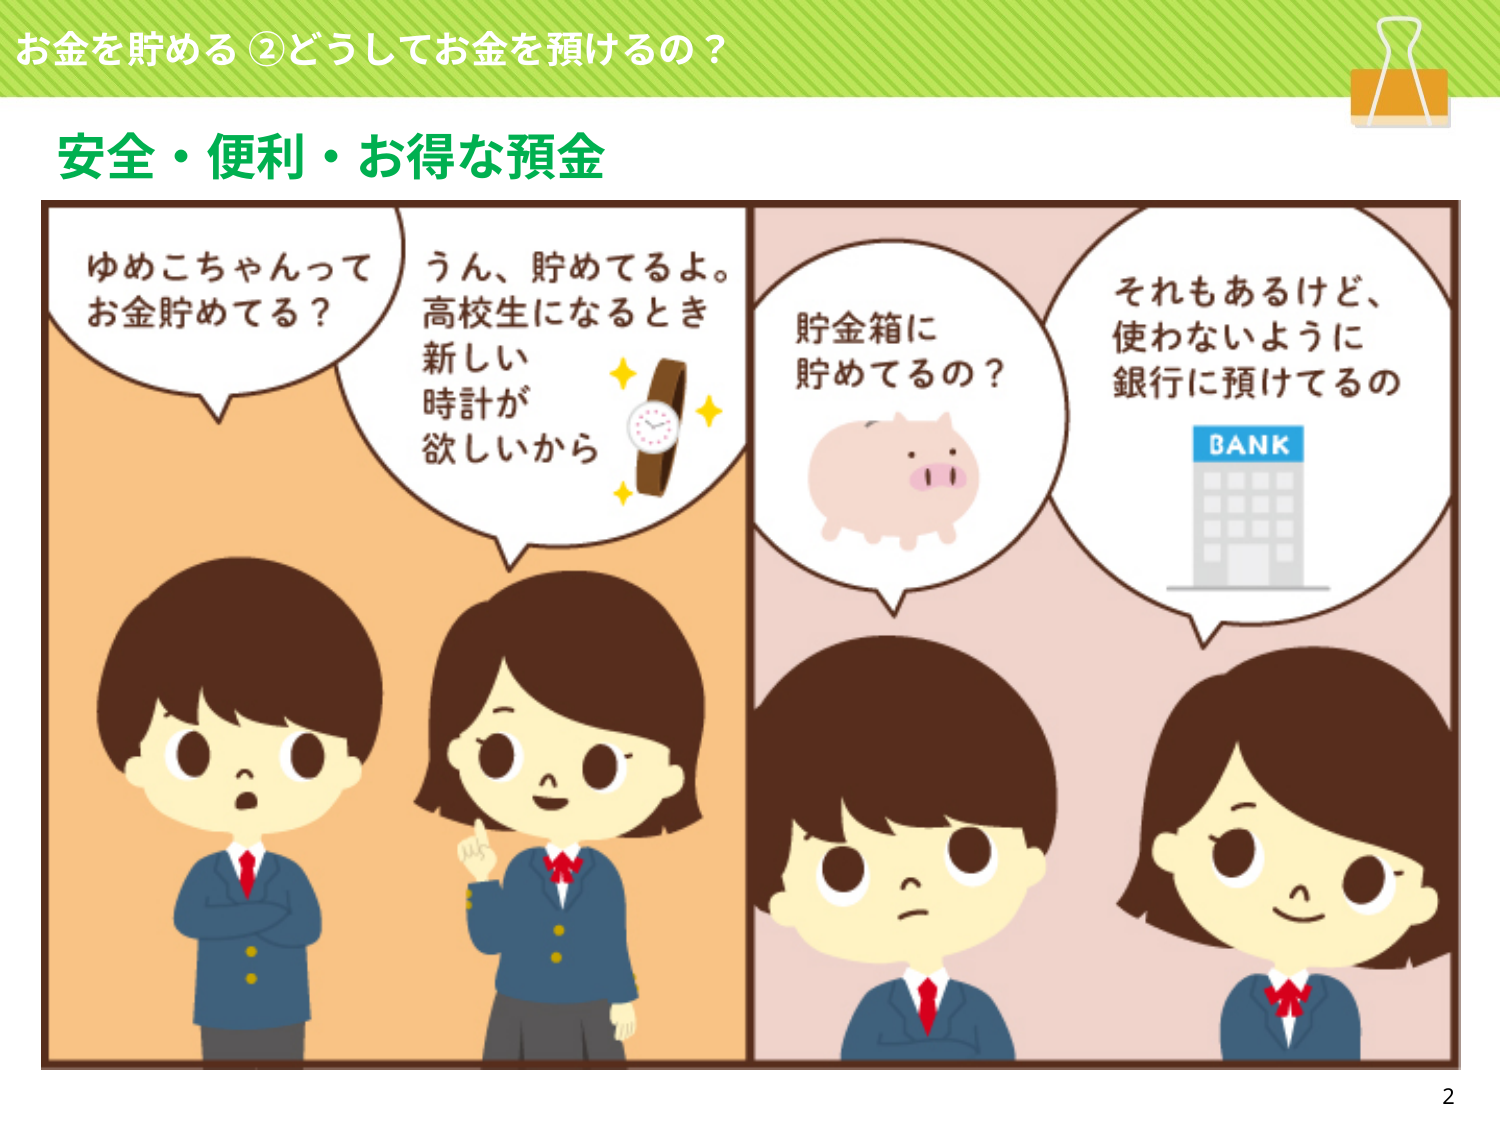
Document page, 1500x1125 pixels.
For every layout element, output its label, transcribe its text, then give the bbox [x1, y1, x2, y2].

text_box 安全・便利・お得な預金 [41, 118, 869, 193]
text_box 2 [1427, 1075, 1470, 1117]
picture [0, 0, 1500, 1125]
text_box お金を貯める ②どうしてお金を預けるの？ [0, 19, 809, 79]
